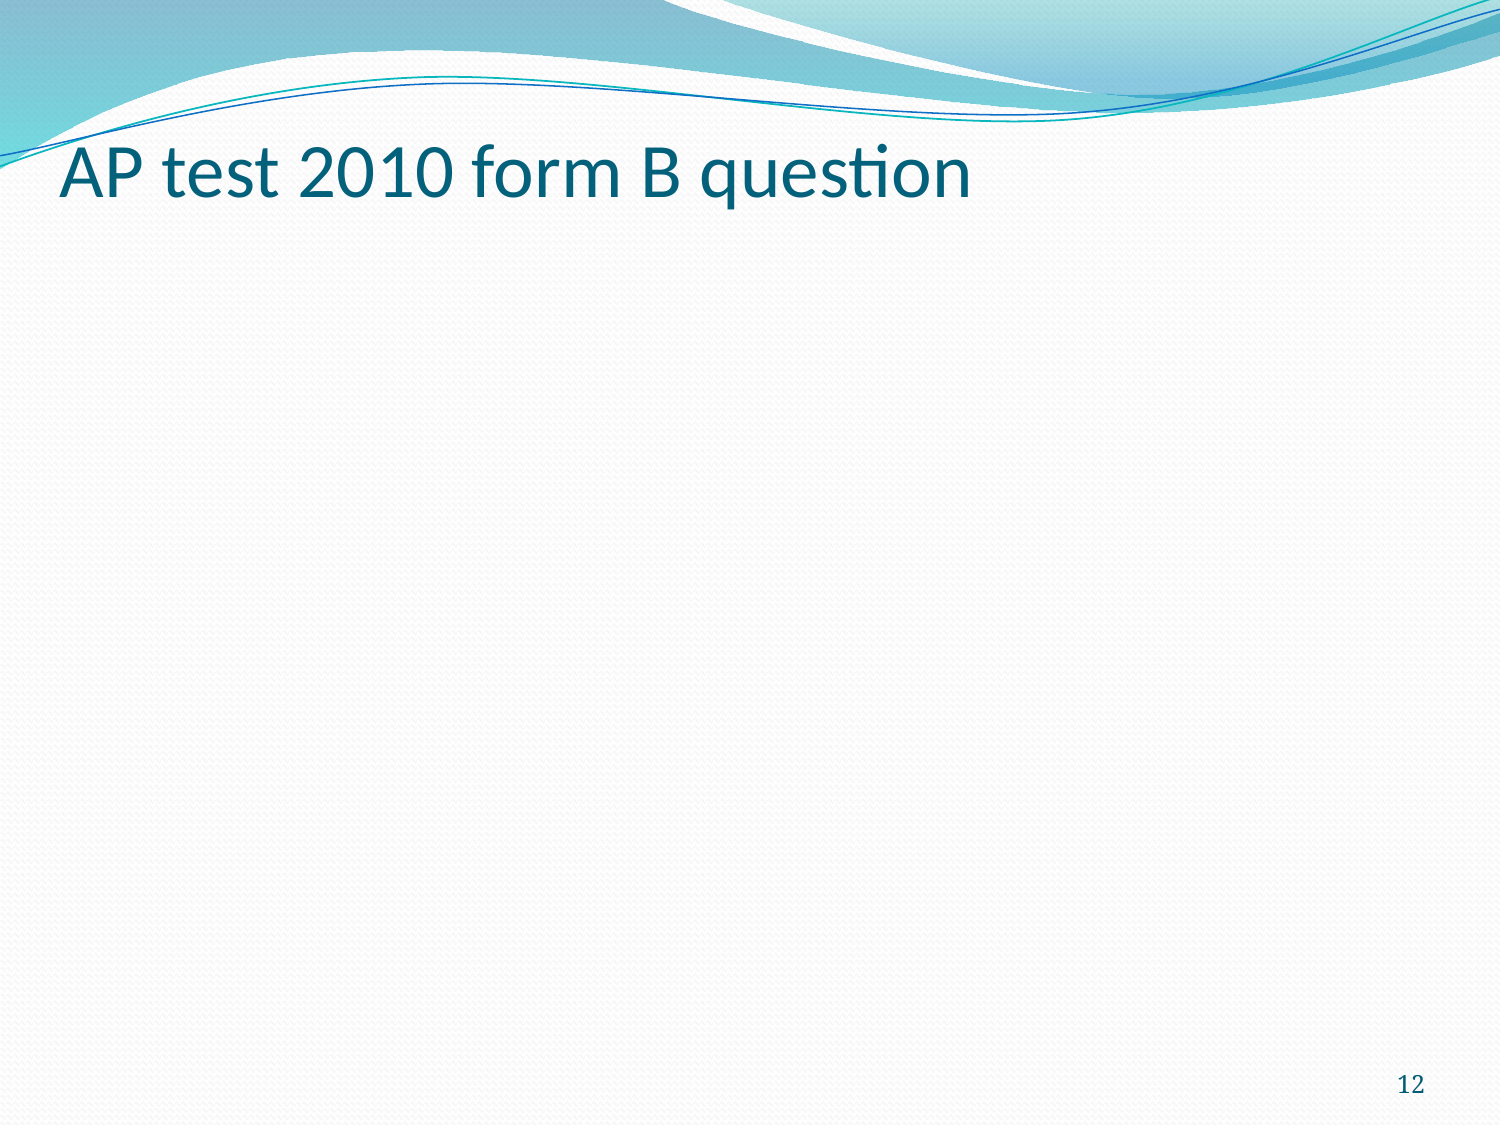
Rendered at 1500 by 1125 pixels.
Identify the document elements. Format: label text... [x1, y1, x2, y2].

title AP test 2010 form B question [59, 112, 1500, 213]
slide_number 12 [1299, 1042, 1425, 1103]
